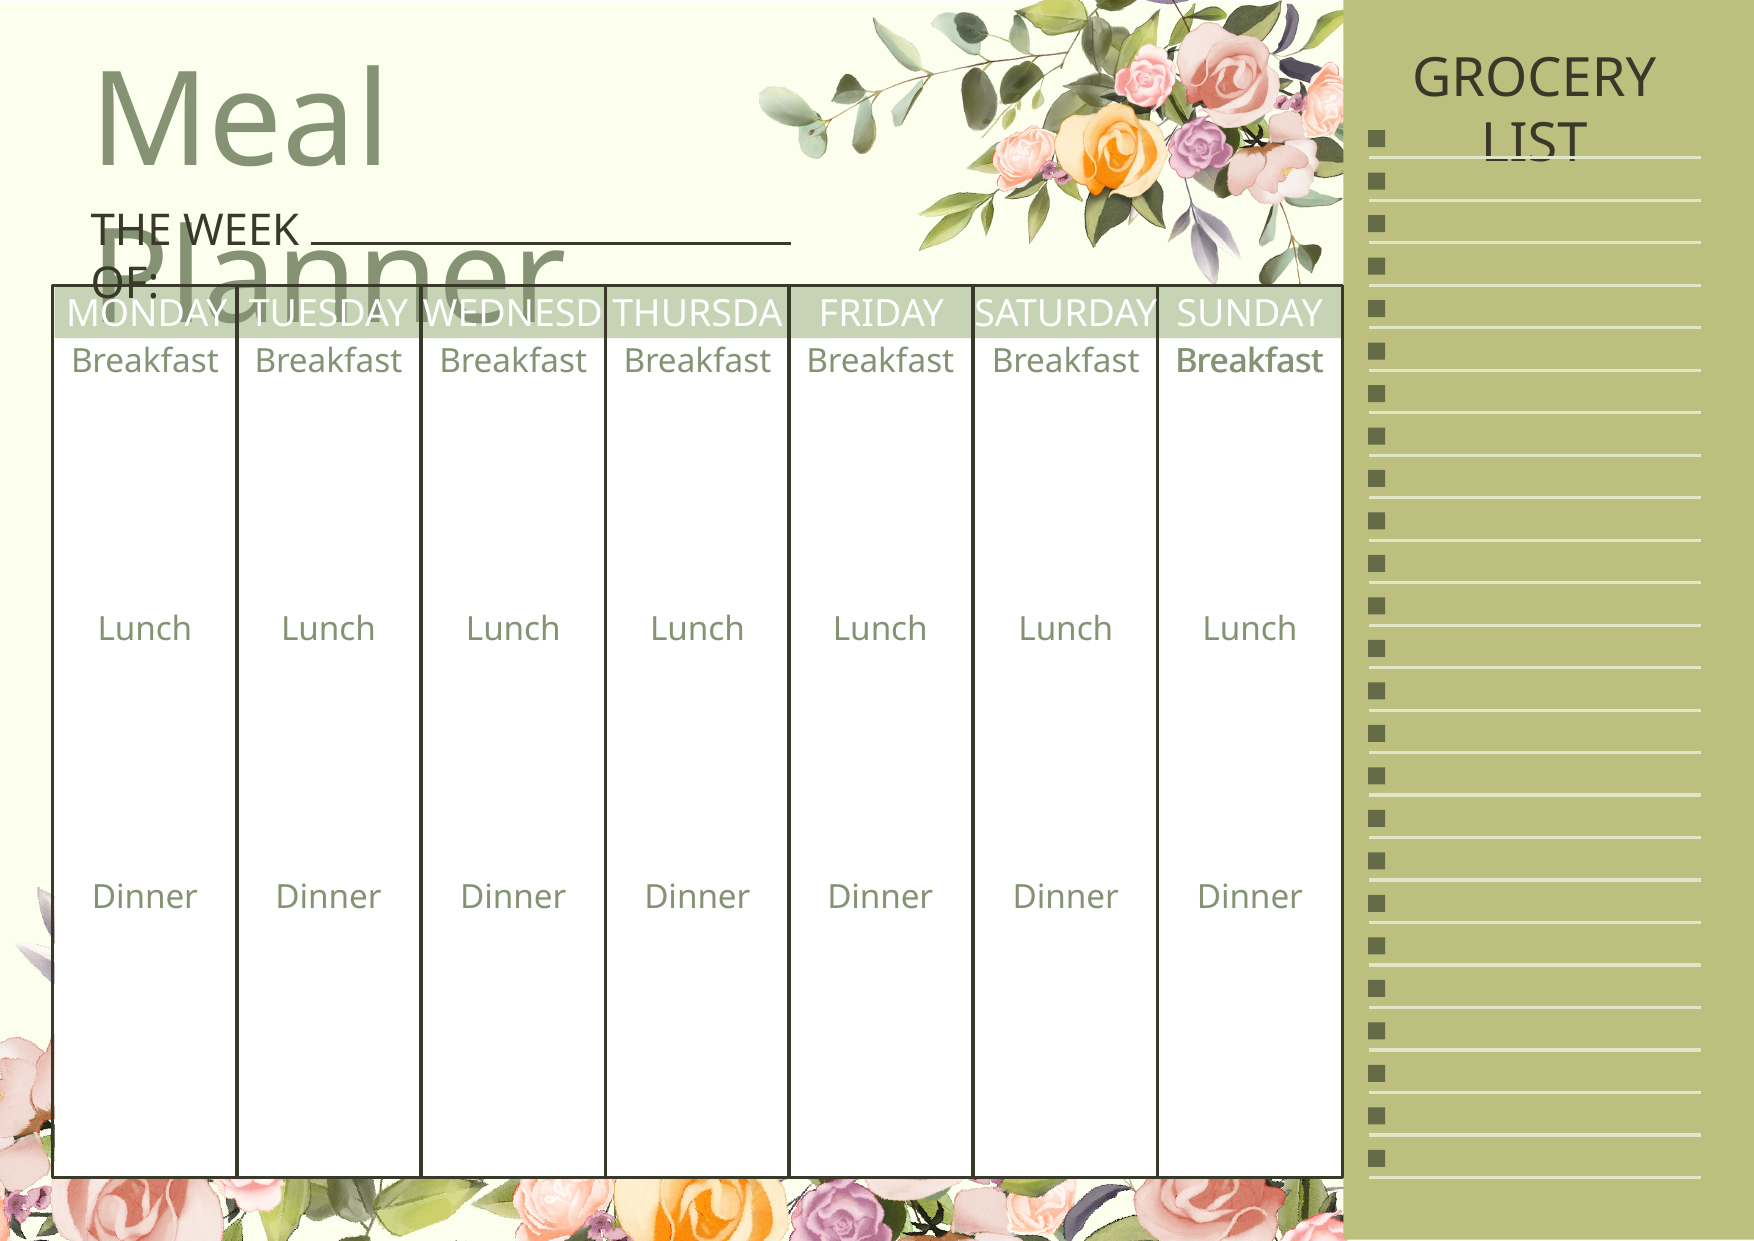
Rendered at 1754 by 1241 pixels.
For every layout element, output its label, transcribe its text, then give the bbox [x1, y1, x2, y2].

text_box Meal Planner [75, 18, 730, 284]
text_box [422, 338, 605, 917]
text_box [237, 338, 420, 917]
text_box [606, 338, 788, 917]
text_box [52, 922, 1343, 1178]
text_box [1159, 338, 1341, 917]
text_box [0, 1, 731, 484]
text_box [52, 285, 1343, 340]
text_box [1346, 0, 1754, 1240]
picture [0, 0, 1348, 1241]
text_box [974, 338, 1157, 917]
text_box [54, 338, 236, 917]
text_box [789, 338, 972, 917]
text_box THE WEEK OF: [90, 202, 323, 284]
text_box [1367, 129, 1701, 1178]
text_box GROCERY LIST [1368, 27, 1701, 129]
